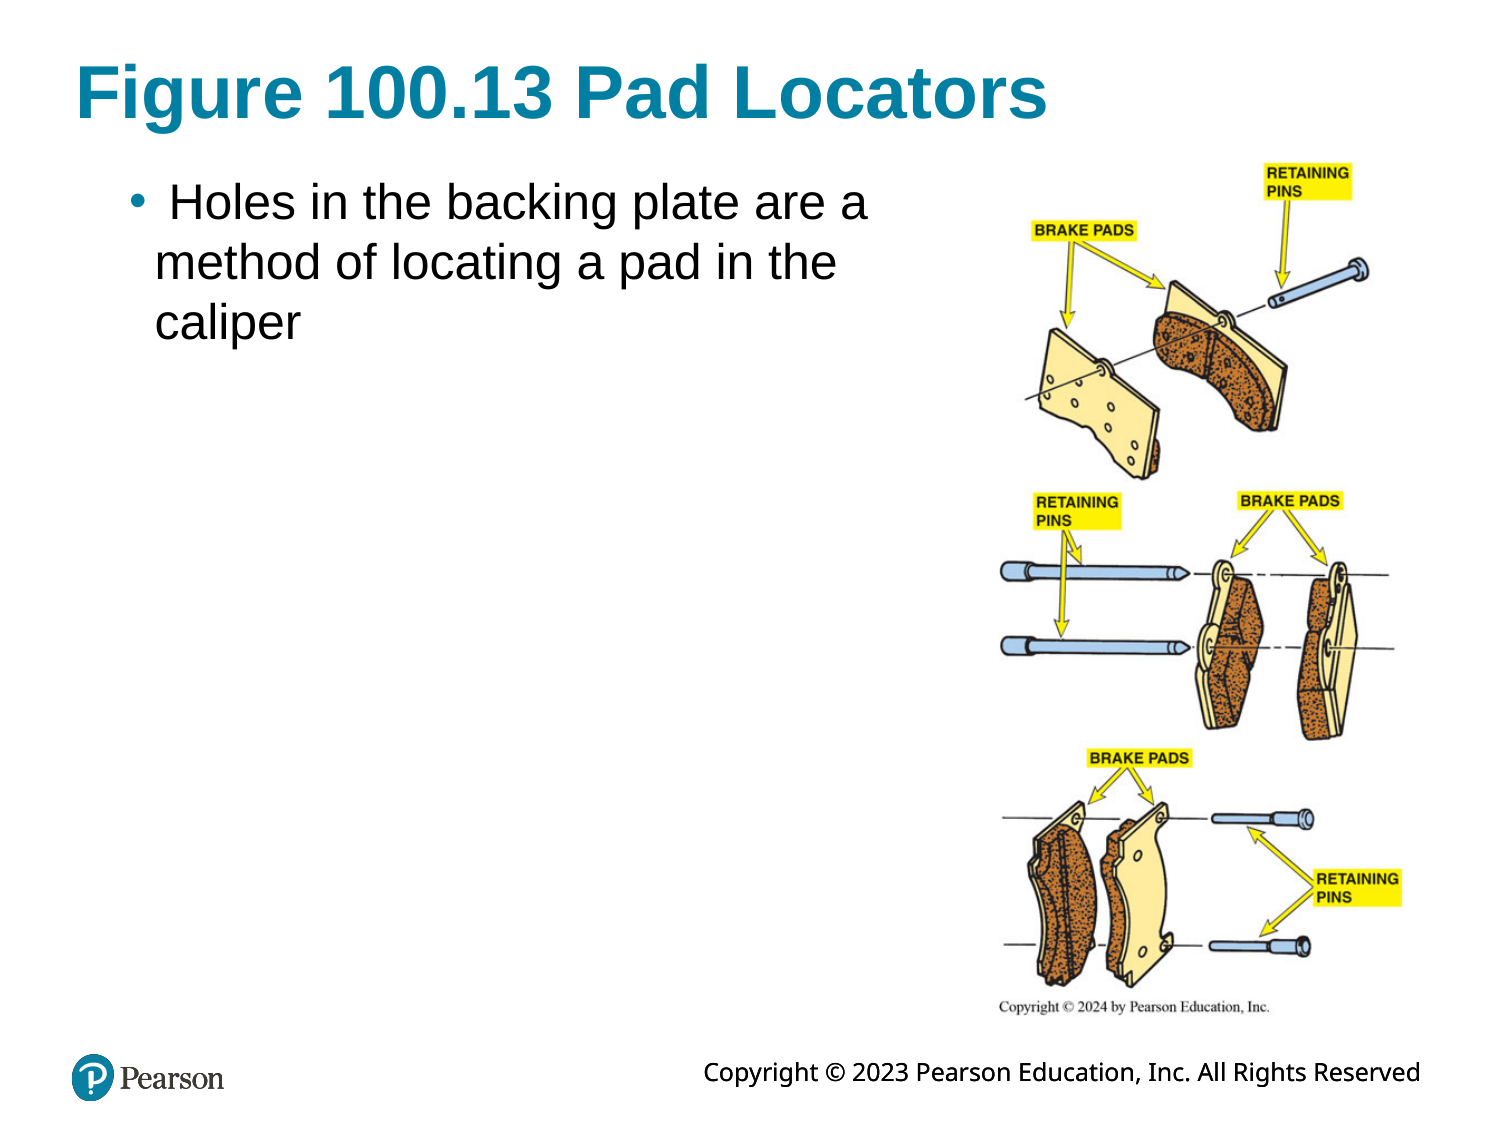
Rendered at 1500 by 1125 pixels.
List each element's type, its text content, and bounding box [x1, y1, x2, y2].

picture [98, 1054, 224, 1101]
list Holes in the backing plate are a method of locating a pad in the caliper [112, 162, 925, 420]
title Figure 100.13 Pad Locators [75, 36, 1425, 143]
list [999, 162, 1404, 1018]
picture [72, 1088, 83, 1101]
picture [72, 1054, 87, 1070]
picture [80, 1063, 106, 1088]
